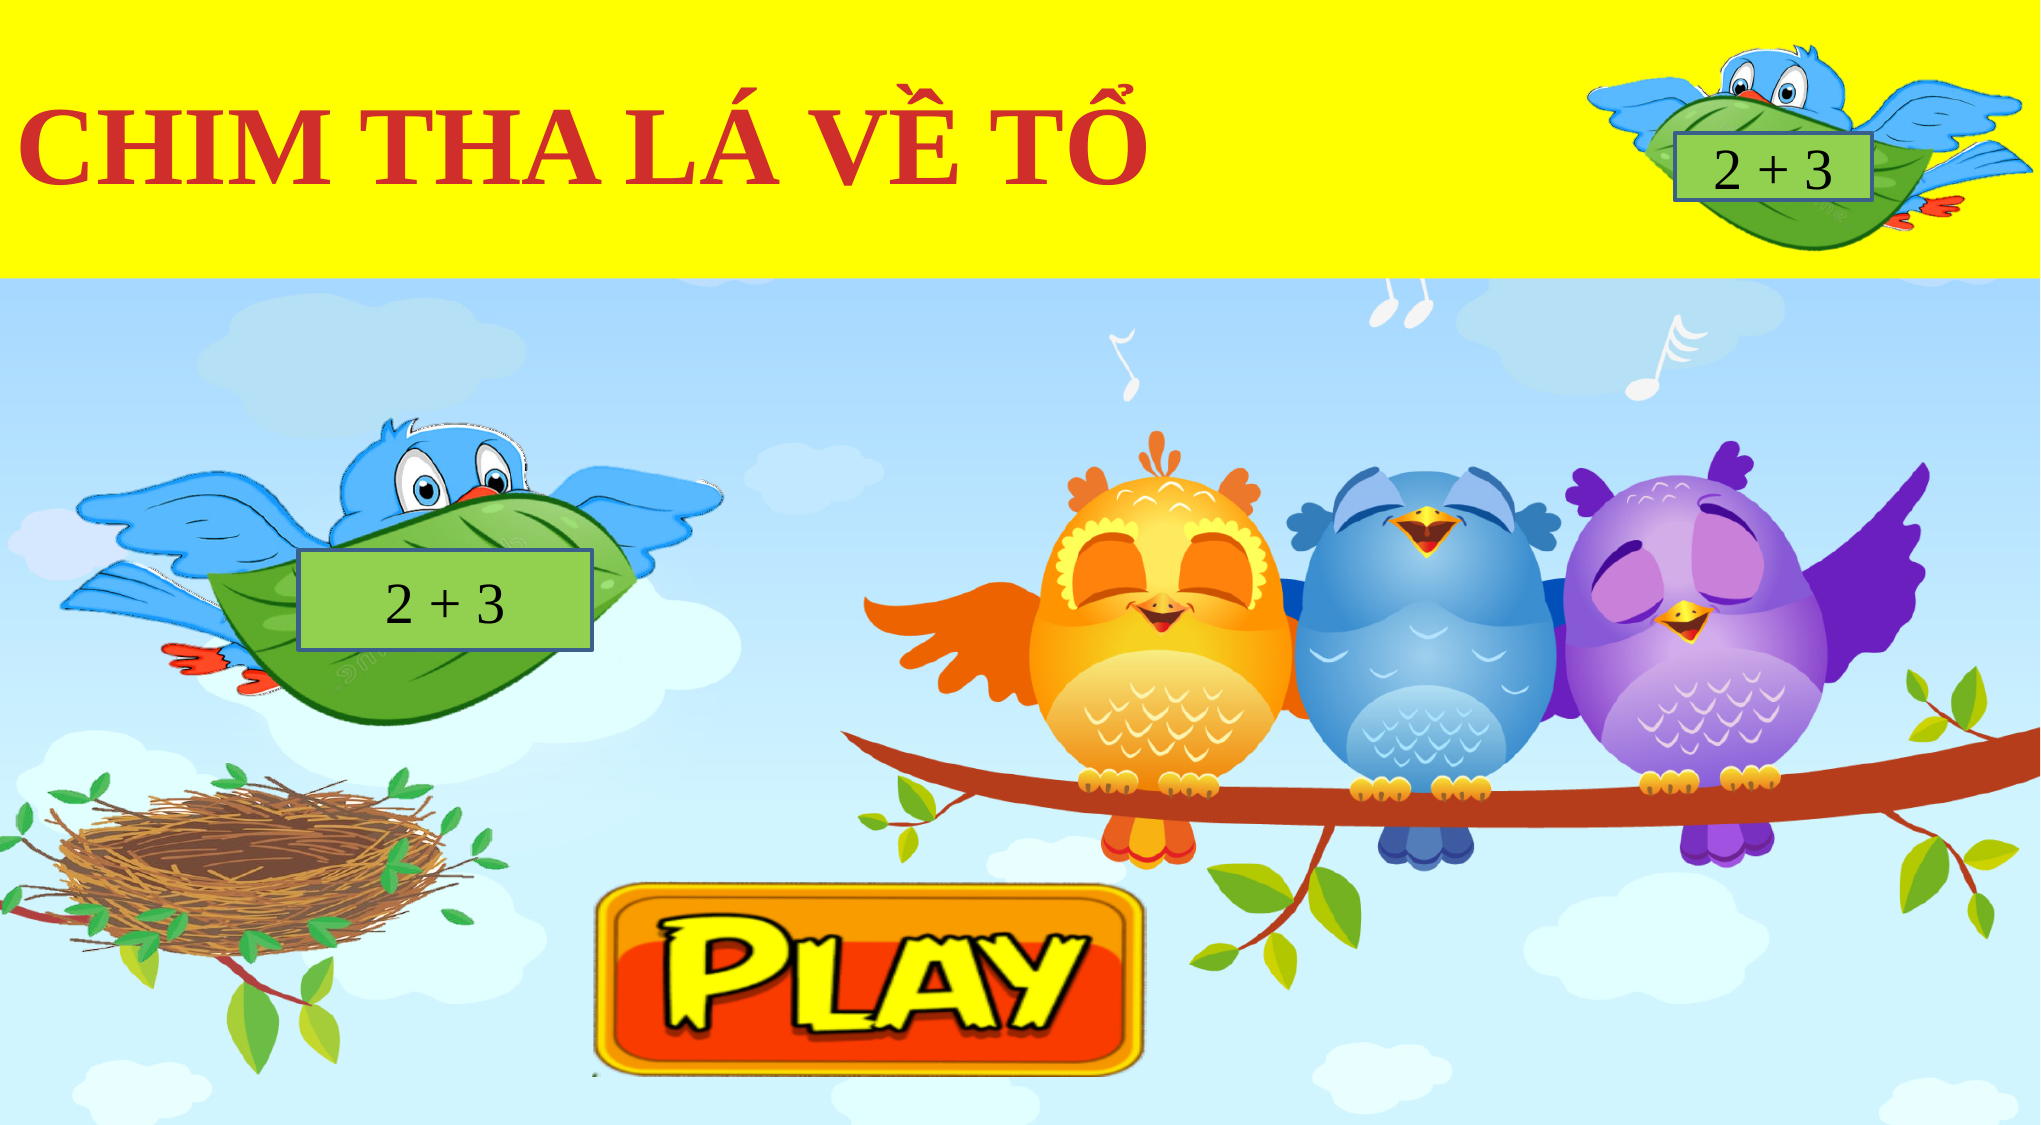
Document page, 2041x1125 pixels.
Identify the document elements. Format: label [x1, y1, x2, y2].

text_box [1581, 37, 2041, 259]
text_box [47, 406, 732, 738]
picture [0, 0, 2041, 1125]
